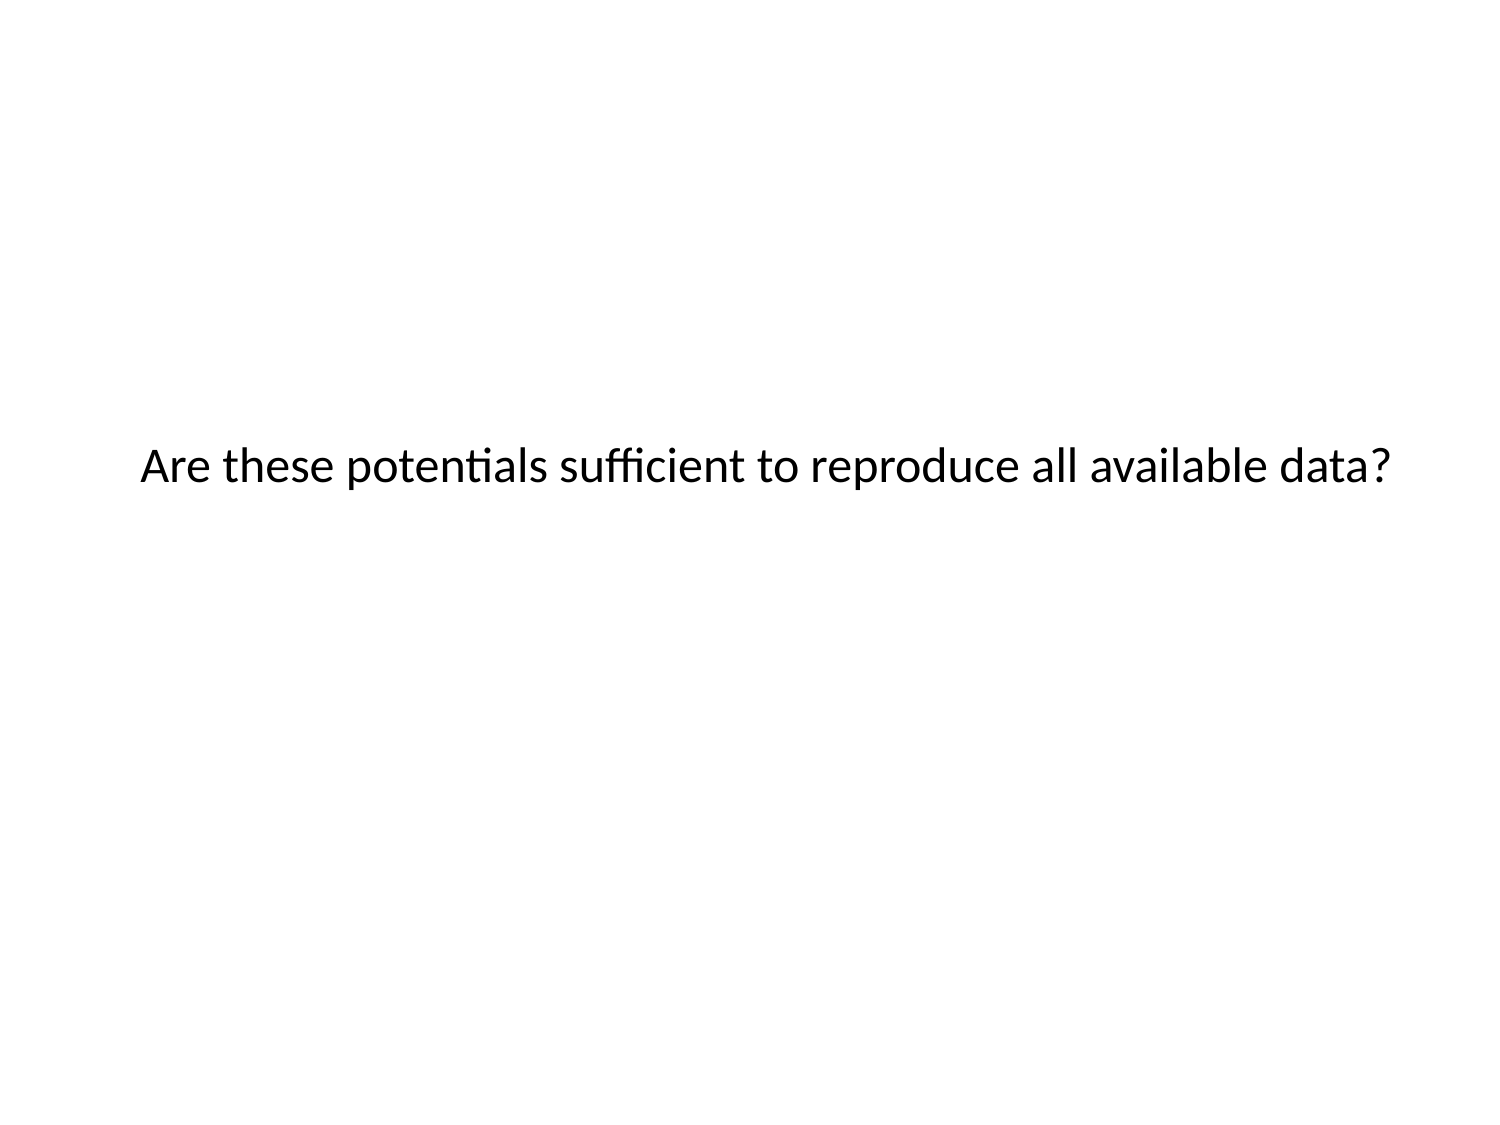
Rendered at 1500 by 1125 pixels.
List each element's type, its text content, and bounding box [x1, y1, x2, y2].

text_box Are these potentials sufficient to reproduce all available data? [125, 424, 1420, 500]
